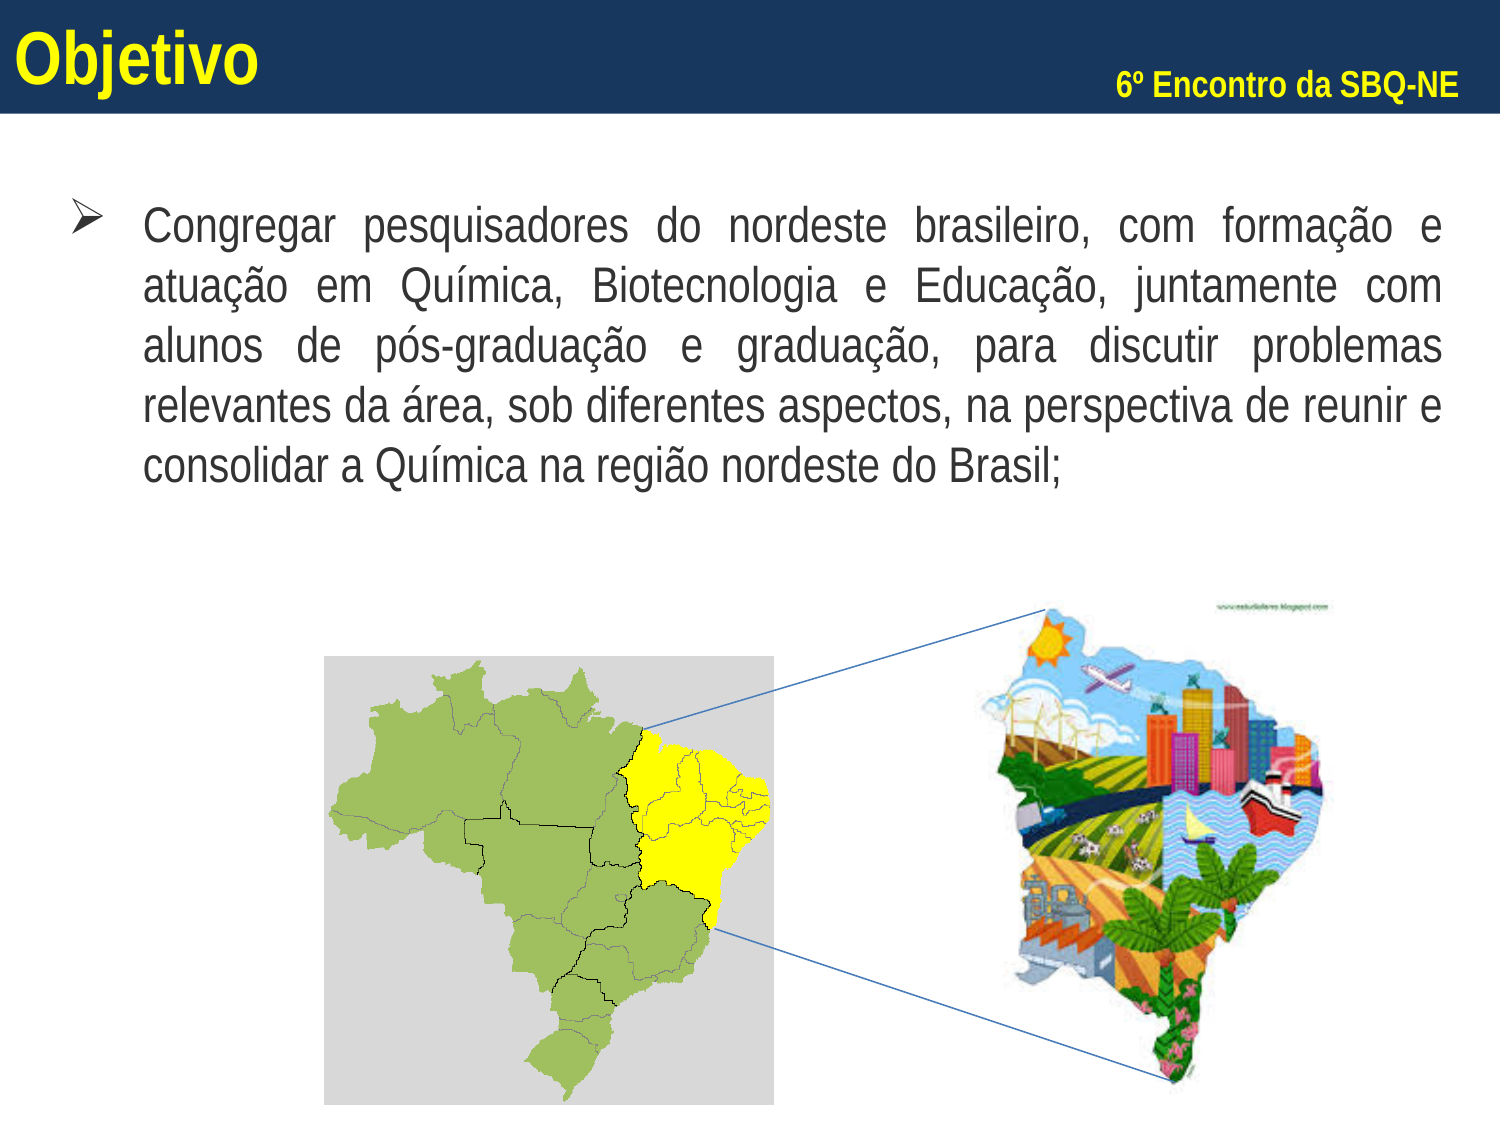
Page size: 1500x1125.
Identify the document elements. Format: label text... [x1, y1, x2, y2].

text_box Congregar pesquisadores do nordeste brasileiro, com formação e atuação em Química, Biotecnologia e Educação, juntamente com alunos de pós-graduação e graduação, para discutir problemas relevantes da área, sob diferentes aspectos, na perspectiva de reunir e consolidar a Química na região nordeste do Brasil; [53, 185, 1459, 501]
text_box Objetivo [0, 0, 1500, 116]
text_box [714, 928, 1176, 1083]
text_box 6º Encontro da SBQ-NE [1101, 52, 1492, 113]
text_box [643, 609, 1046, 730]
picture [324, 656, 774, 1105]
picture [974, 600, 1334, 1096]
